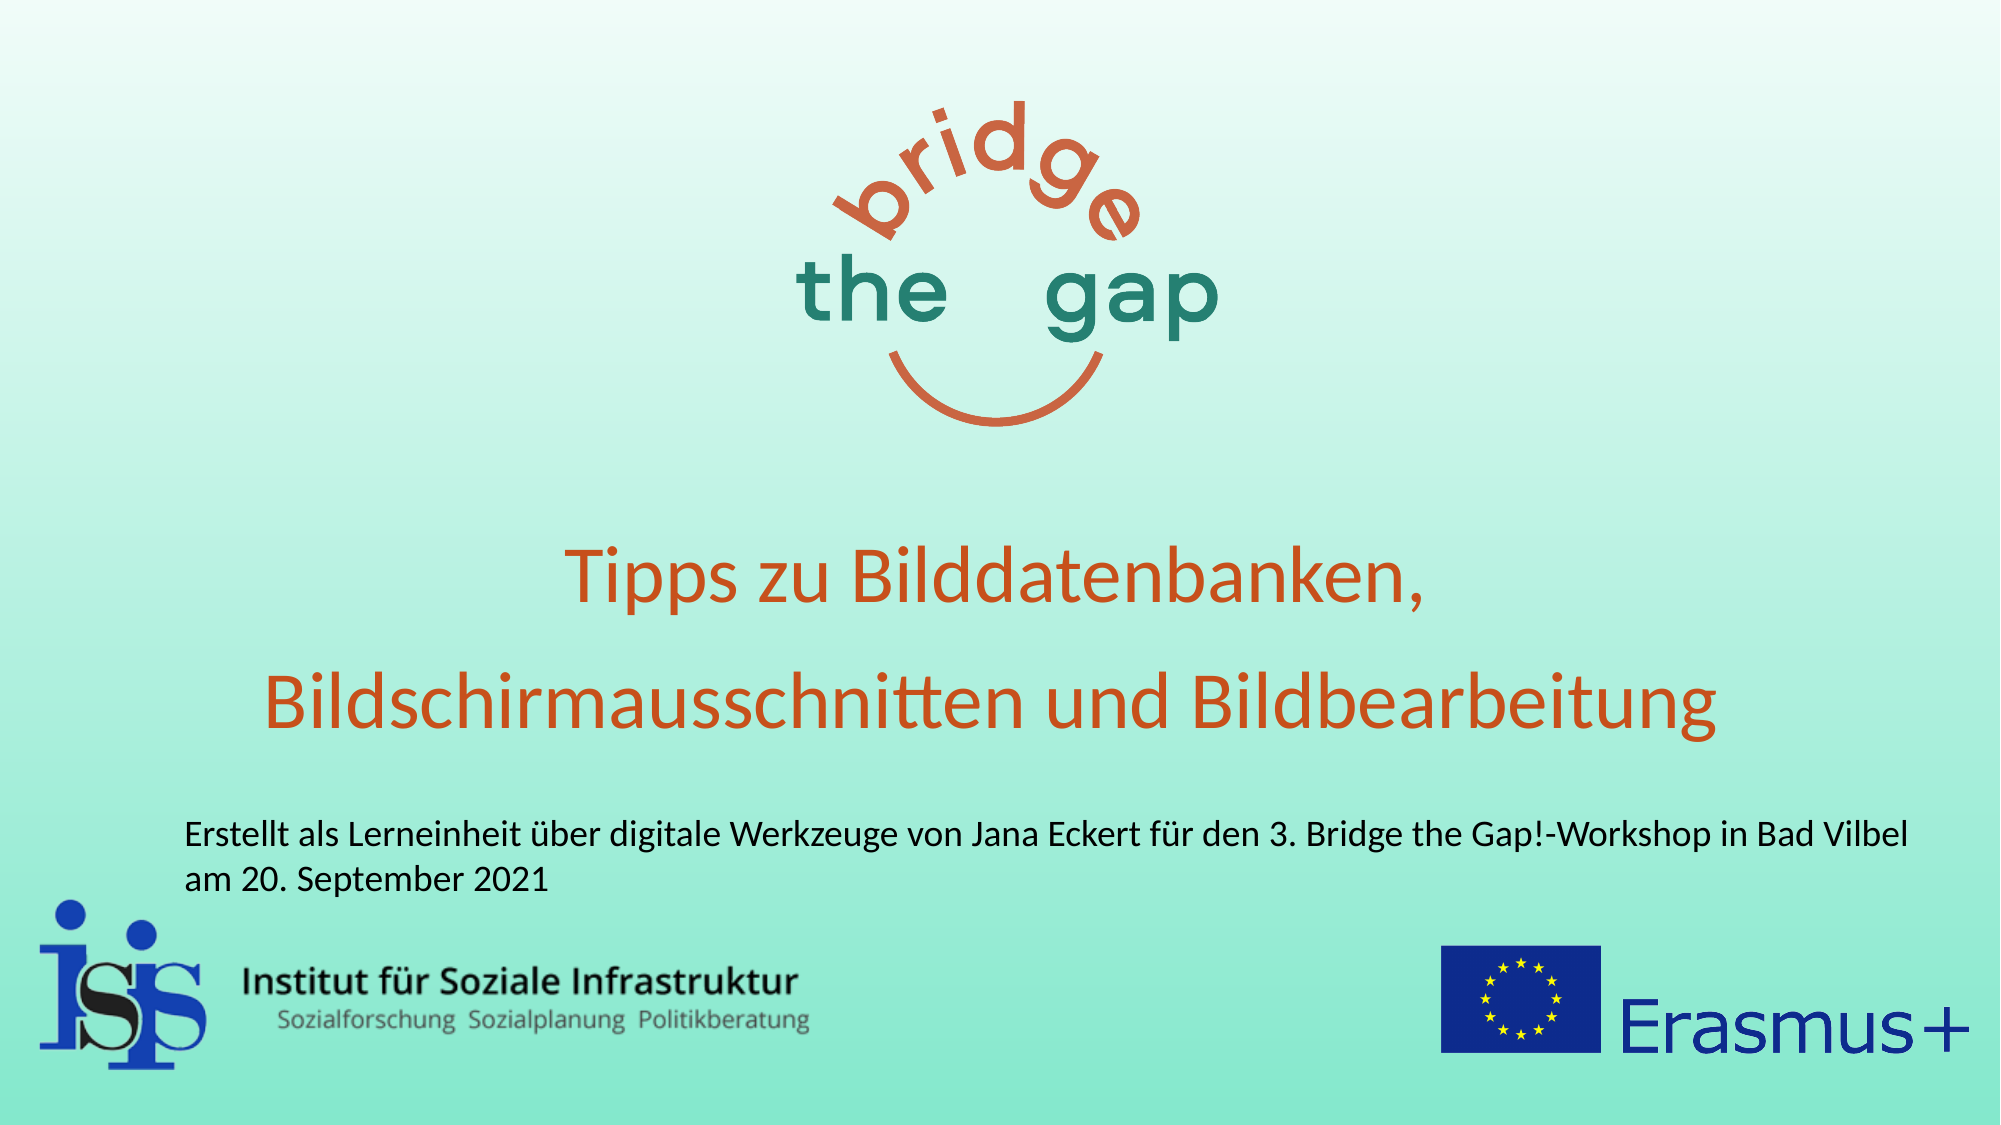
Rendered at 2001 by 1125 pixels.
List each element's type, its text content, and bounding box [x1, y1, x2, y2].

text_box Erstellt als Lerneinheit über digitale Werkzeuge von Jana Eckert für den 3. Bridge the Gap!-Workshop in Bad Vilbel am 20. September 2021 [169, 801, 1964, 907]
picture [774, 100, 1218, 427]
picture [1410, 914, 2000, 1084]
picture [35, 898, 838, 1125]
subtitle Tipps zu Bilddatenbanken, Bildschirmausschnitten und Bildbearbeitung [245, 484, 1746, 759]
